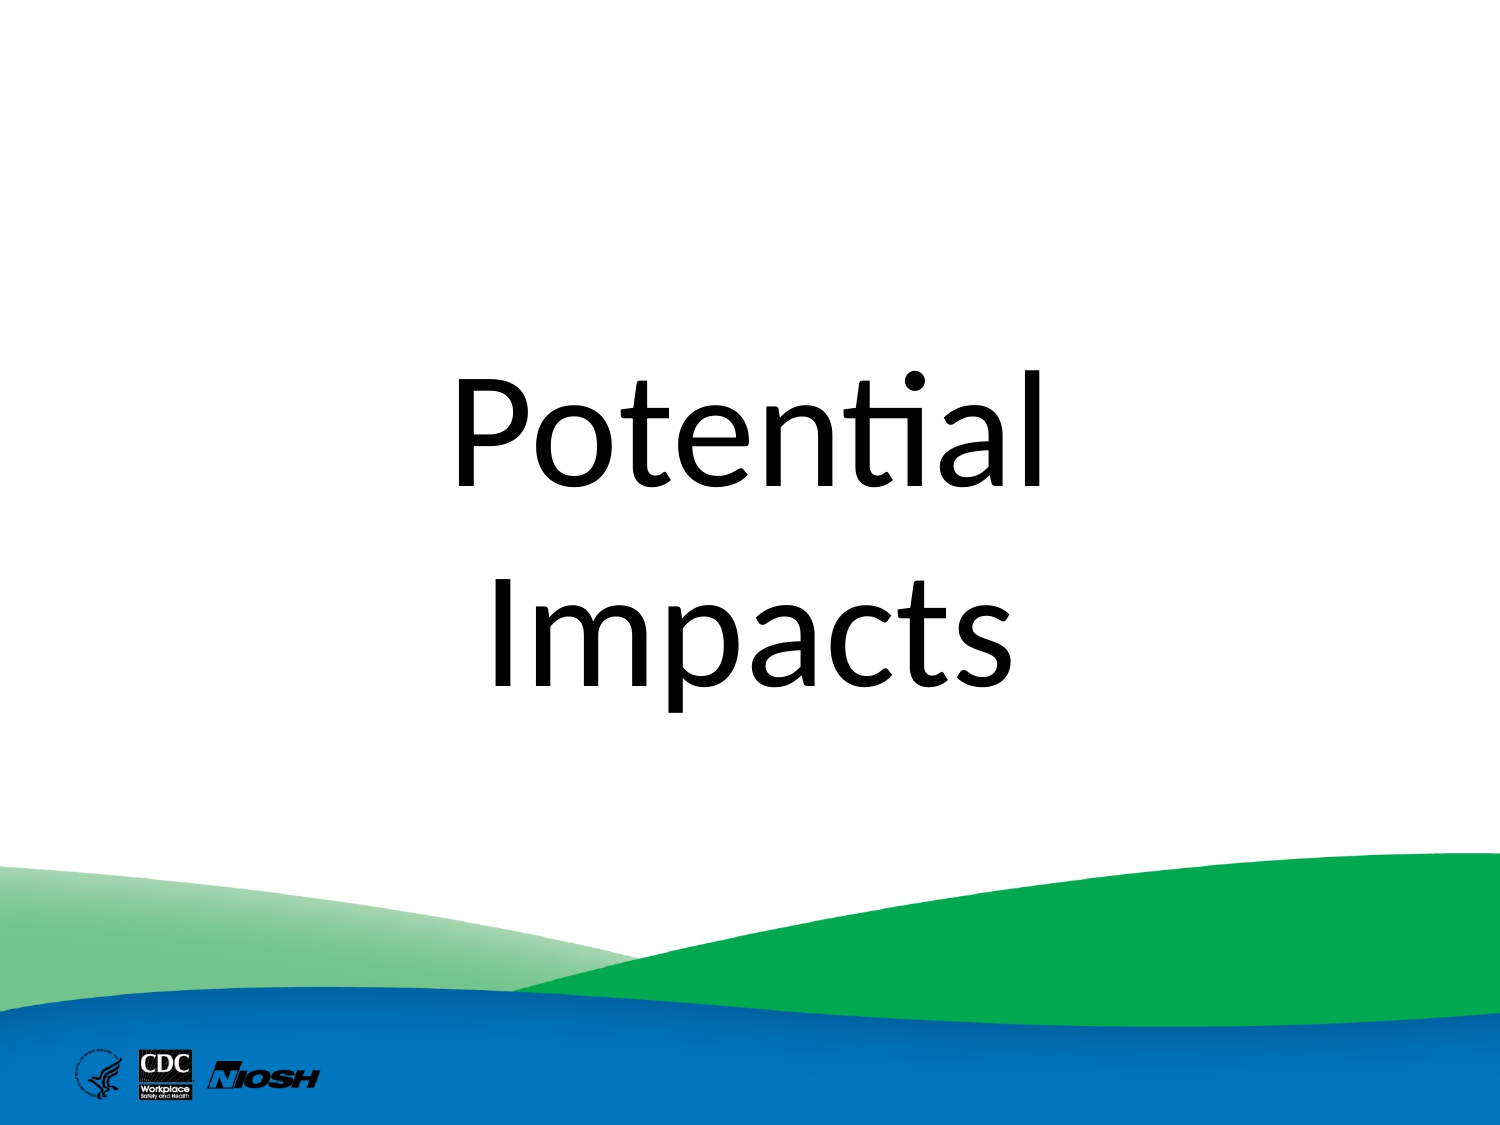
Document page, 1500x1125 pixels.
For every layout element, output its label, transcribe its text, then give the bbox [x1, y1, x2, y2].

picture [0, 0, 1500, 1125]
text_box Potential Impacts [399, 312, 1100, 728]
